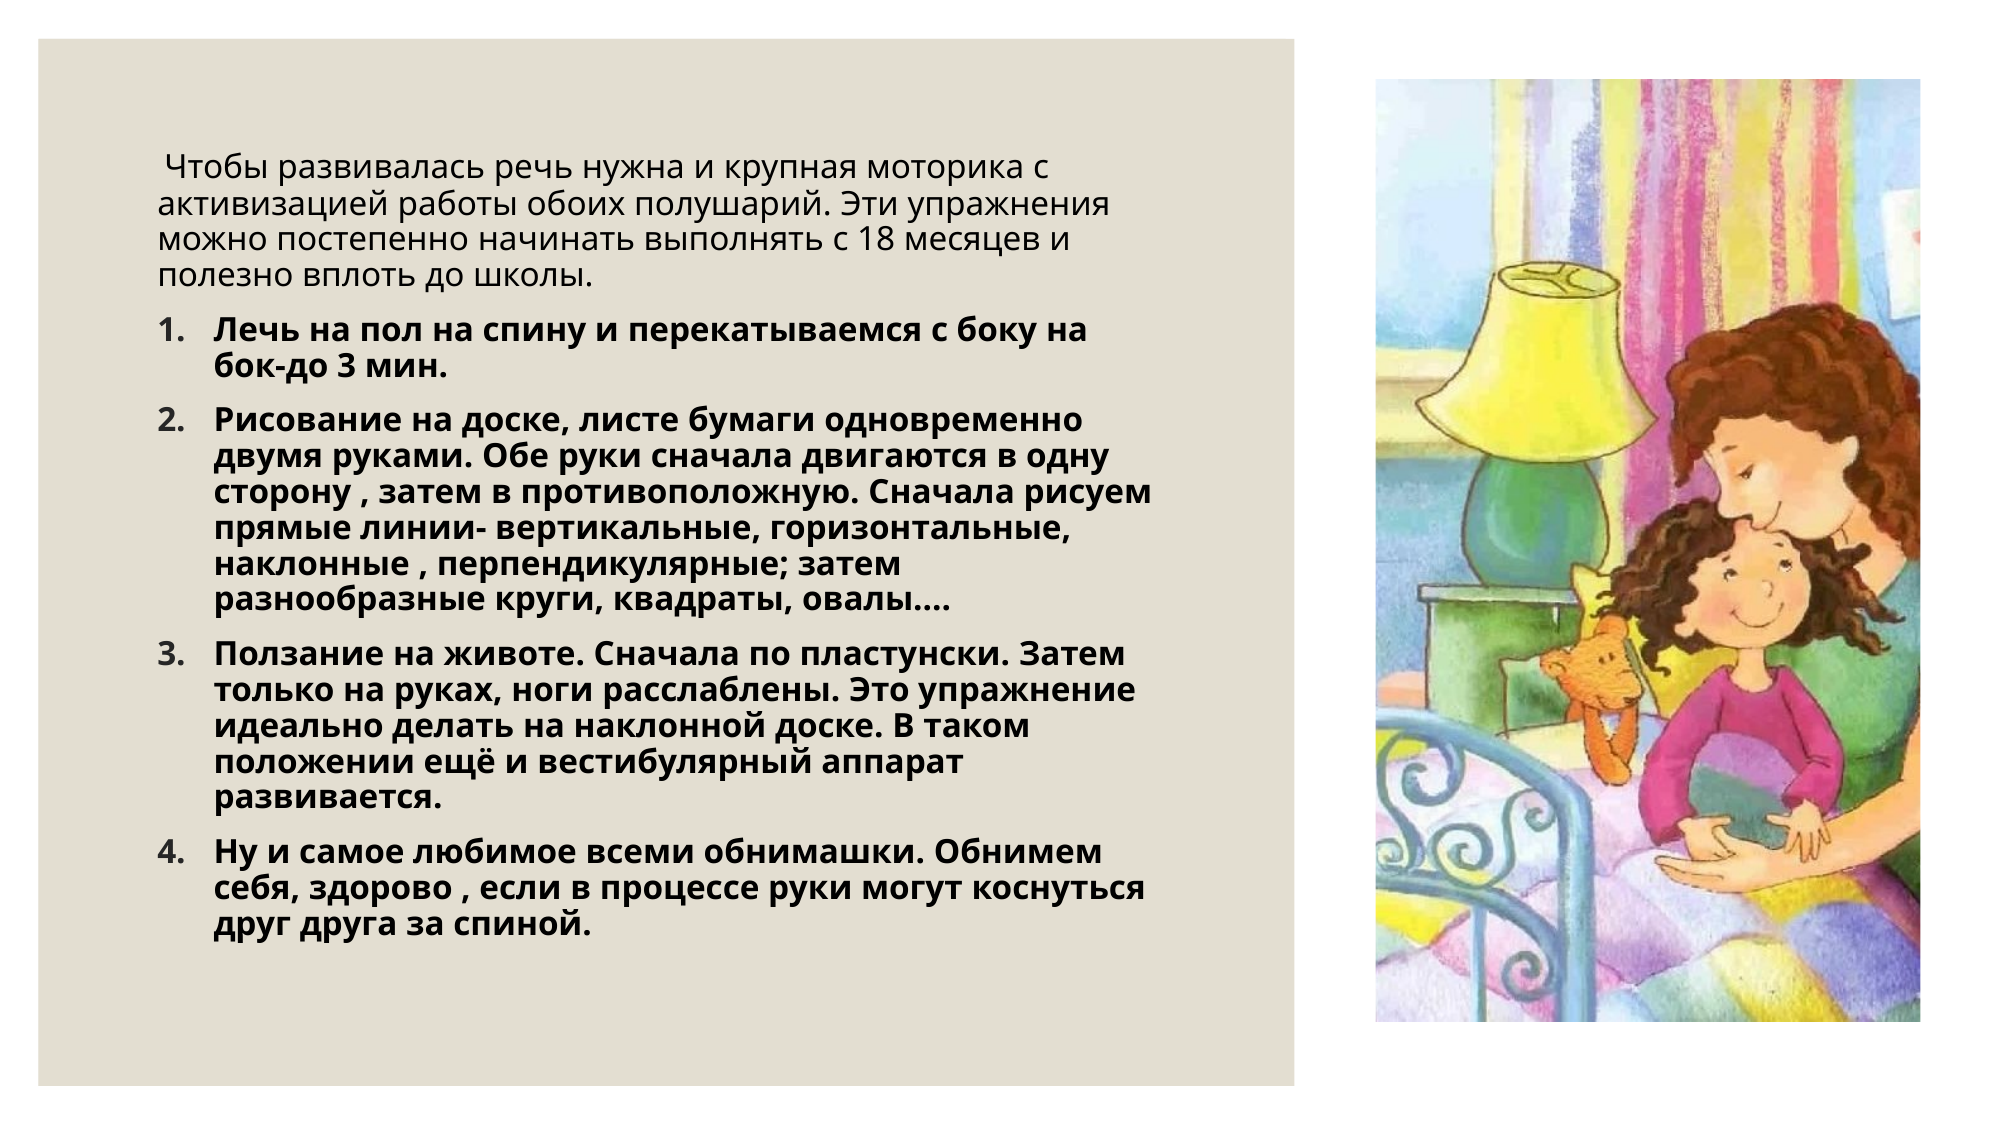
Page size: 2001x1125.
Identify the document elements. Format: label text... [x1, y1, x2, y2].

text_box [37, 37, 1296, 1088]
picture [1375, 79, 1921, 1022]
text_box [1284, 0, 2000, 1125]
list Чтобы развивалась речь нужна и крупная моторика с активизацией работы обоих полушарий. Эти упражнения можно постепенно начинать выполнять с 18 месяцев и полезно вплоть до школы. Лечь на пол на спину и перекатываемся с боку на бок-до 3 мин. Рисование на доске, листе бумаги одновременно двумя руками. Обе руки сначала двигаются в одну сторону , затем в противоположную. Сначала рисуем прямые линии- вертикальные, горизонтальные, наклонные , перпендикулярные; затем разнообразные круги, квадраты, овалы…. Ползание на животе. Сначала по пластунски. Затем только на руках, ноги расслаблены. Это упражнение идеально делать на наклонной доске. В таком положении ещё и вестибулярный аппарат развивается. Ну и самое любимое всеми обнимашки. Обнимем себя, здорово , если в процессе руки могут коснуться друг друга за спиной. [142, 143, 1173, 990]
